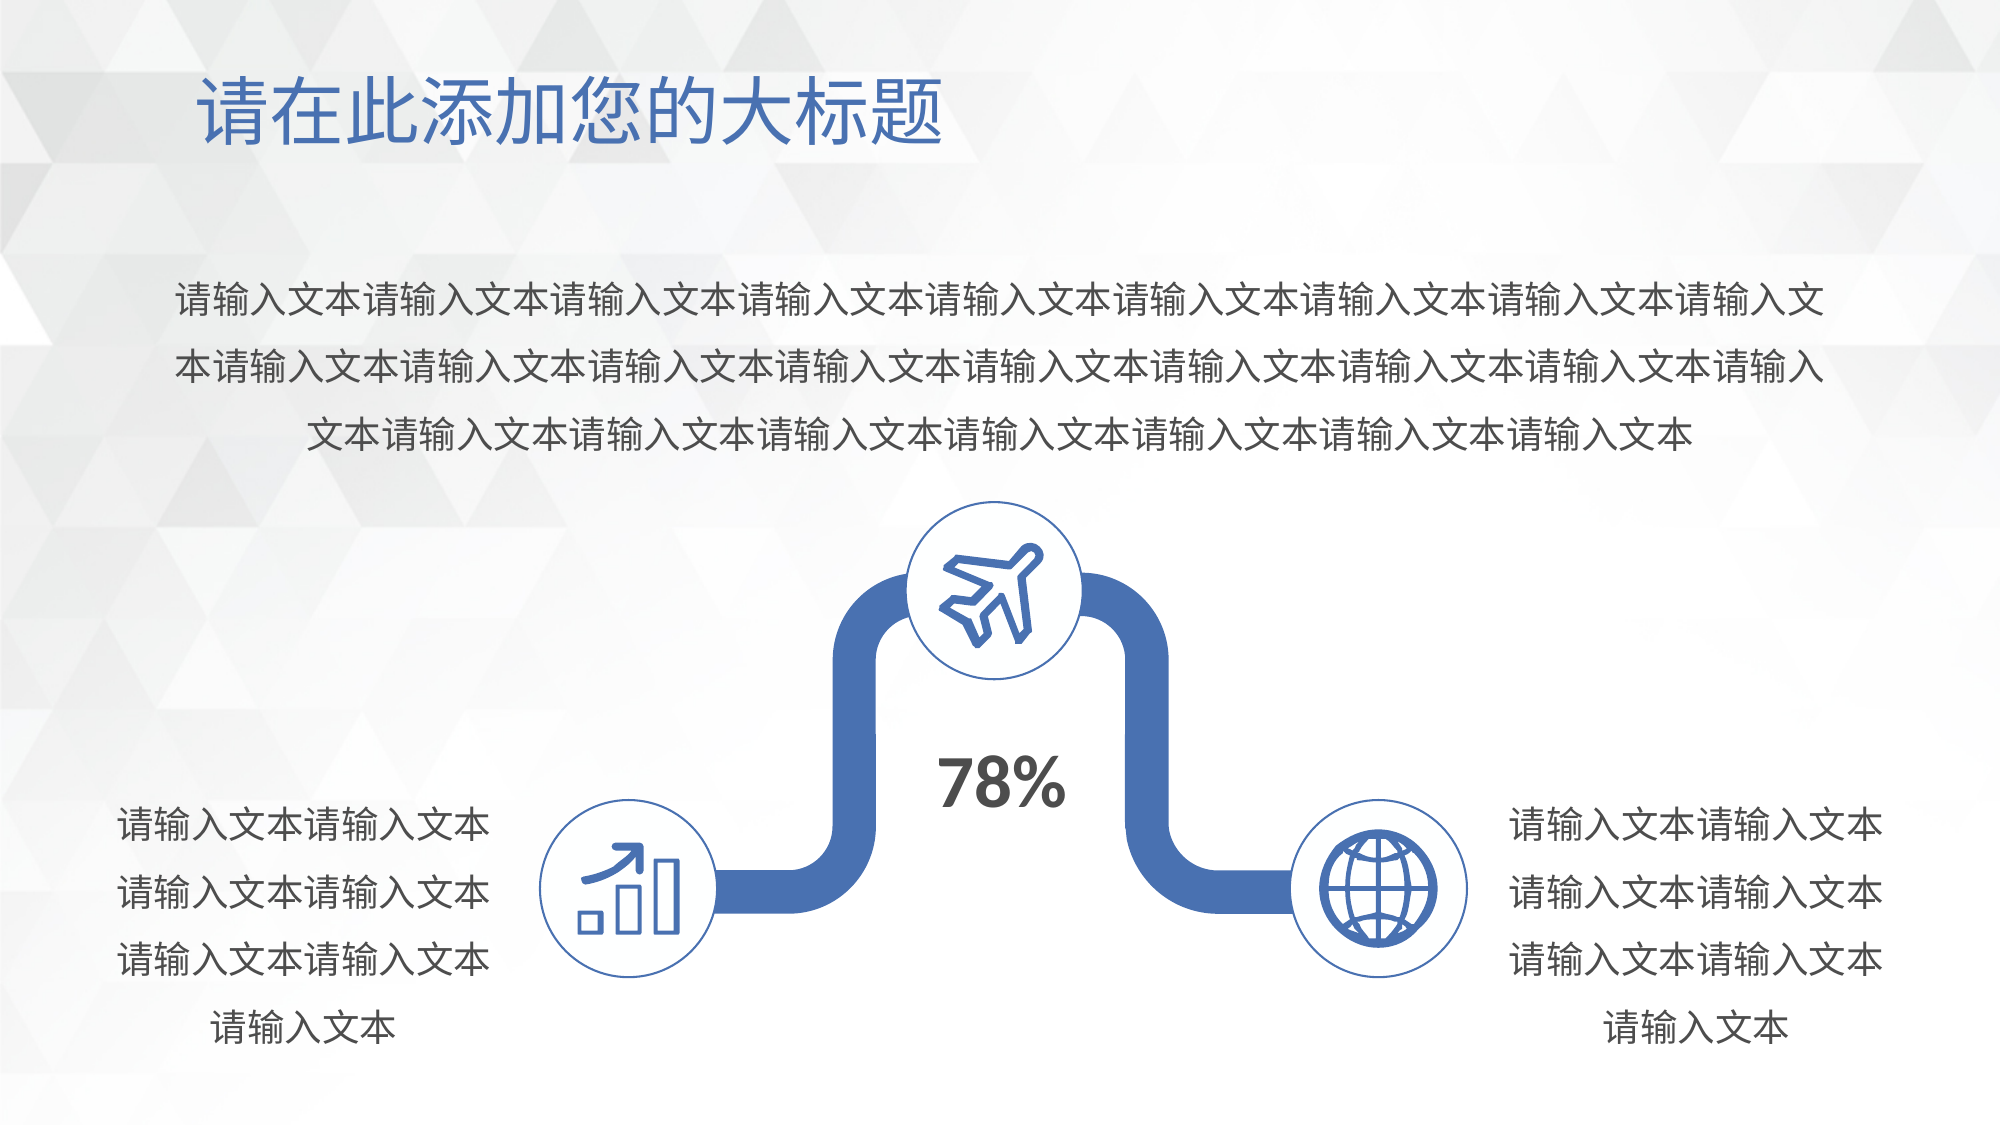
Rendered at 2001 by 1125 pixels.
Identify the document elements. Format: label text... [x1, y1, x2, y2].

text_box [1288, 798, 1469, 979]
text_box [577, 910, 604, 935]
text_box [938, 542, 1044, 649]
title 请在此添加您的大标题 [179, 45, 1821, 185]
picture [0, 0, 2000, 1125]
text_box [538, 798, 719, 979]
text_box [1319, 829, 1438, 948]
text_box [904, 501, 1084, 681]
text_box 请输入文本请输入文本请输入文本请输入文本请输入文本请输入文本请输入文本请输入文本请输入文本请输入文本请输入文本请输入文本请输入文本请输入文本请输入文本请输入文本请输入文本请输入文本请输入文本请输入文本请输入文本请输入文本请输入文本请输入文本请输入文本 [142, 229, 1858, 480]
text_box 78% [901, 724, 1104, 830]
text_box 请输入文本请输入文本请输入文本请输入文本请输入文本请输入文本请输入文本 [98, 759, 509, 1068]
text_box [715, 572, 908, 915]
text_box 请输入文本请输入文本请输入文本请输入文本请输入文本请输入文本请输入文本 [1491, 759, 1902, 1068]
text_box [653, 858, 680, 935]
text_box [1080, 571, 1292, 915]
text_box [580, 842, 644, 885]
text_box [615, 884, 642, 935]
